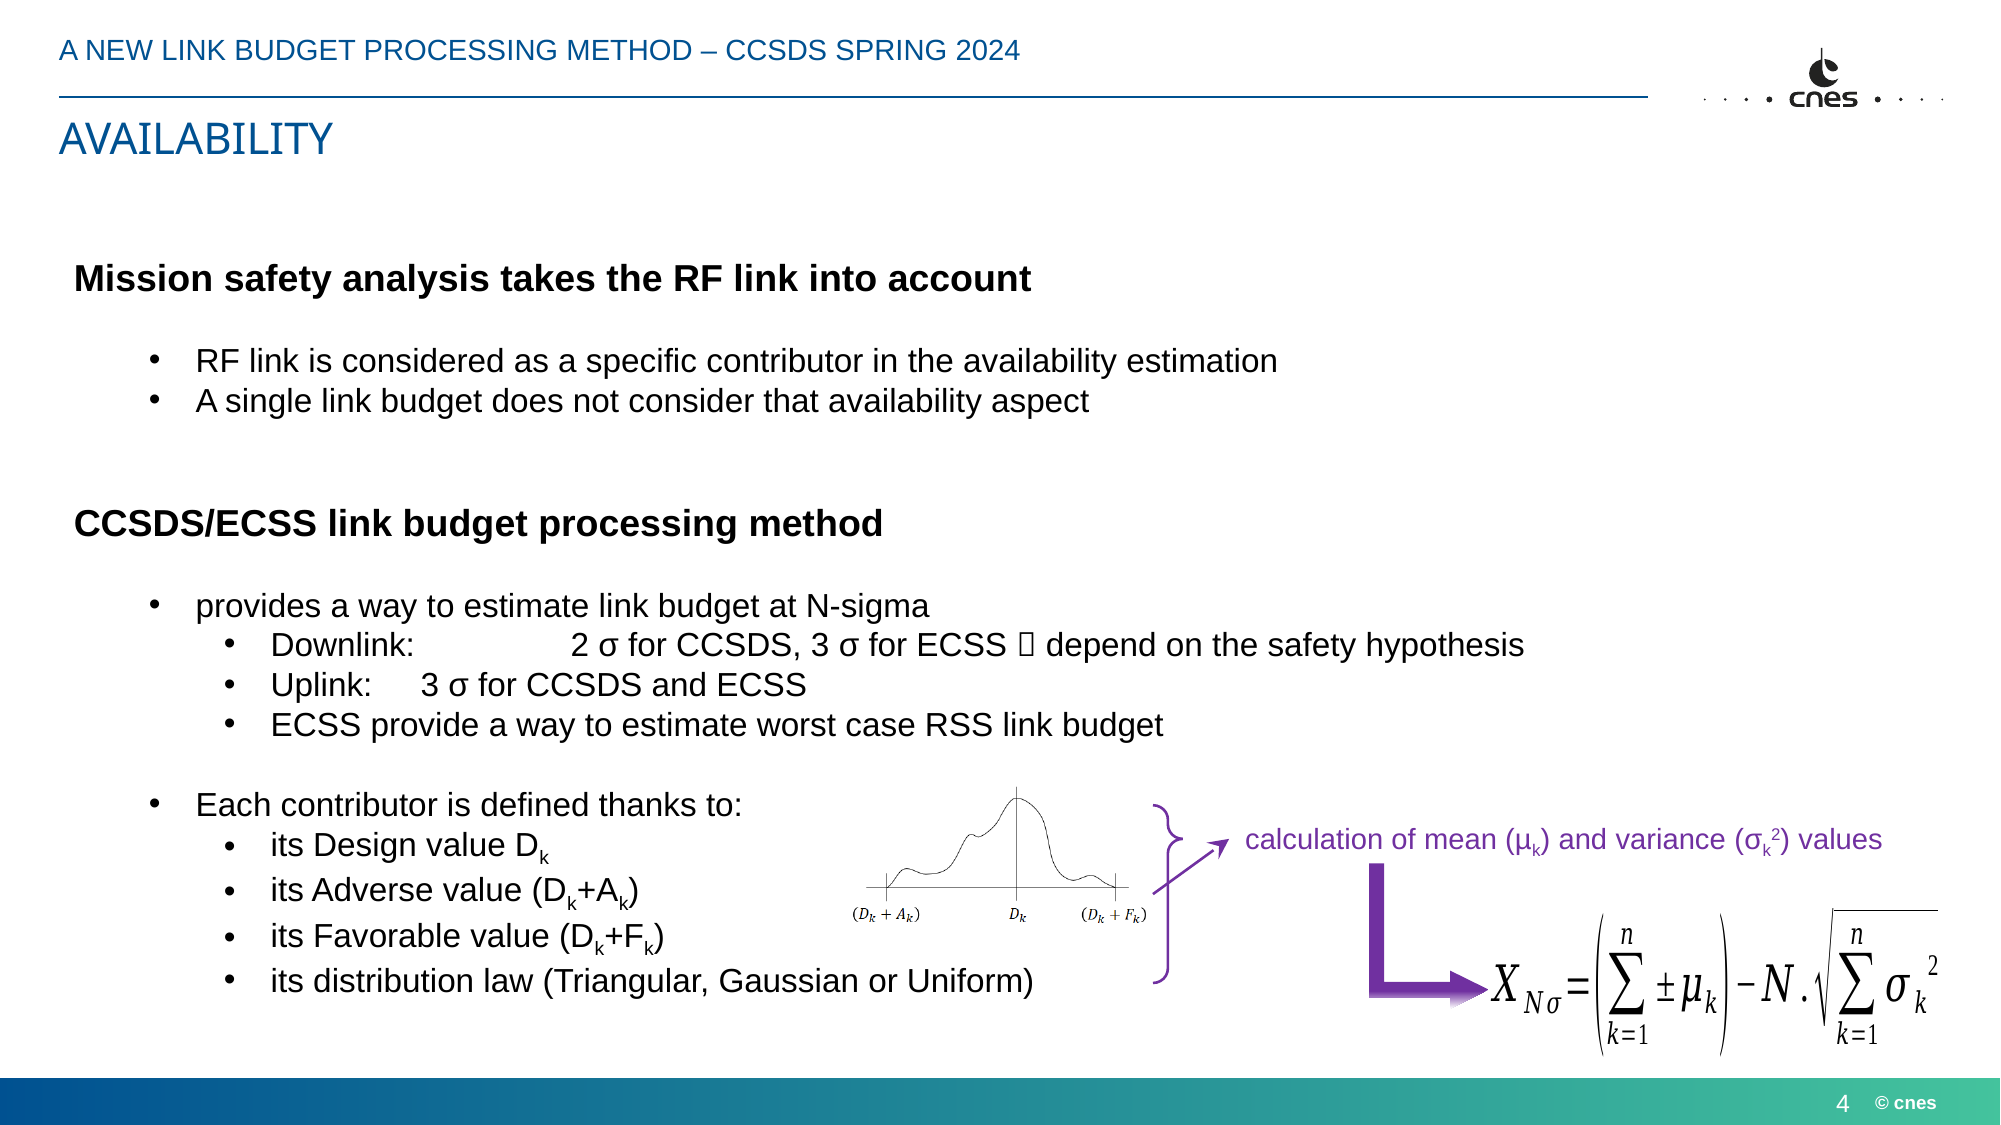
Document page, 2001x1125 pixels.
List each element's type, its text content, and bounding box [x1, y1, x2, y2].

text_box Mission safety analysis takes the RF link into account RF link is considered as a specific contributor in the availability estimation A single link budget does not consider that availability aspect CCSDS/ECSS link budget processing method provides a way to estimate link budget at N-sigma Downlink: 2 σ for CCSDS, 3 σ for ECSS  depend on the safety hypothesis Uplink: 3 σ for CCSDS and ECSS ECSS provide a way to estimate worst case RSS link budget Each contributor is defined thanks to: its Design value Dk its Adverse value (Dk+Ak) its Favorable value (Dk+Fk) its distribution law (Triangular, Gaussian or Uniform) [58, 246, 1886, 1007]
slide_number 4 [1810, 1087, 1850, 1118]
picture [846, 779, 1153, 939]
text_box [1367, 862, 1492, 1011]
picture [338, 1078, 344, 1125]
text_box [1152, 885, 1169, 984]
text_box calculation of mean (µk) and variance (σk2) values [1230, 812, 1899, 868]
text_box [1153, 804, 1183, 891]
title AVAILABILITY [59, 116, 1941, 165]
list A NEW LINK BUDGET PROCESSING METHOD – CCSDS spring 2024 [59, 26, 1470, 72]
